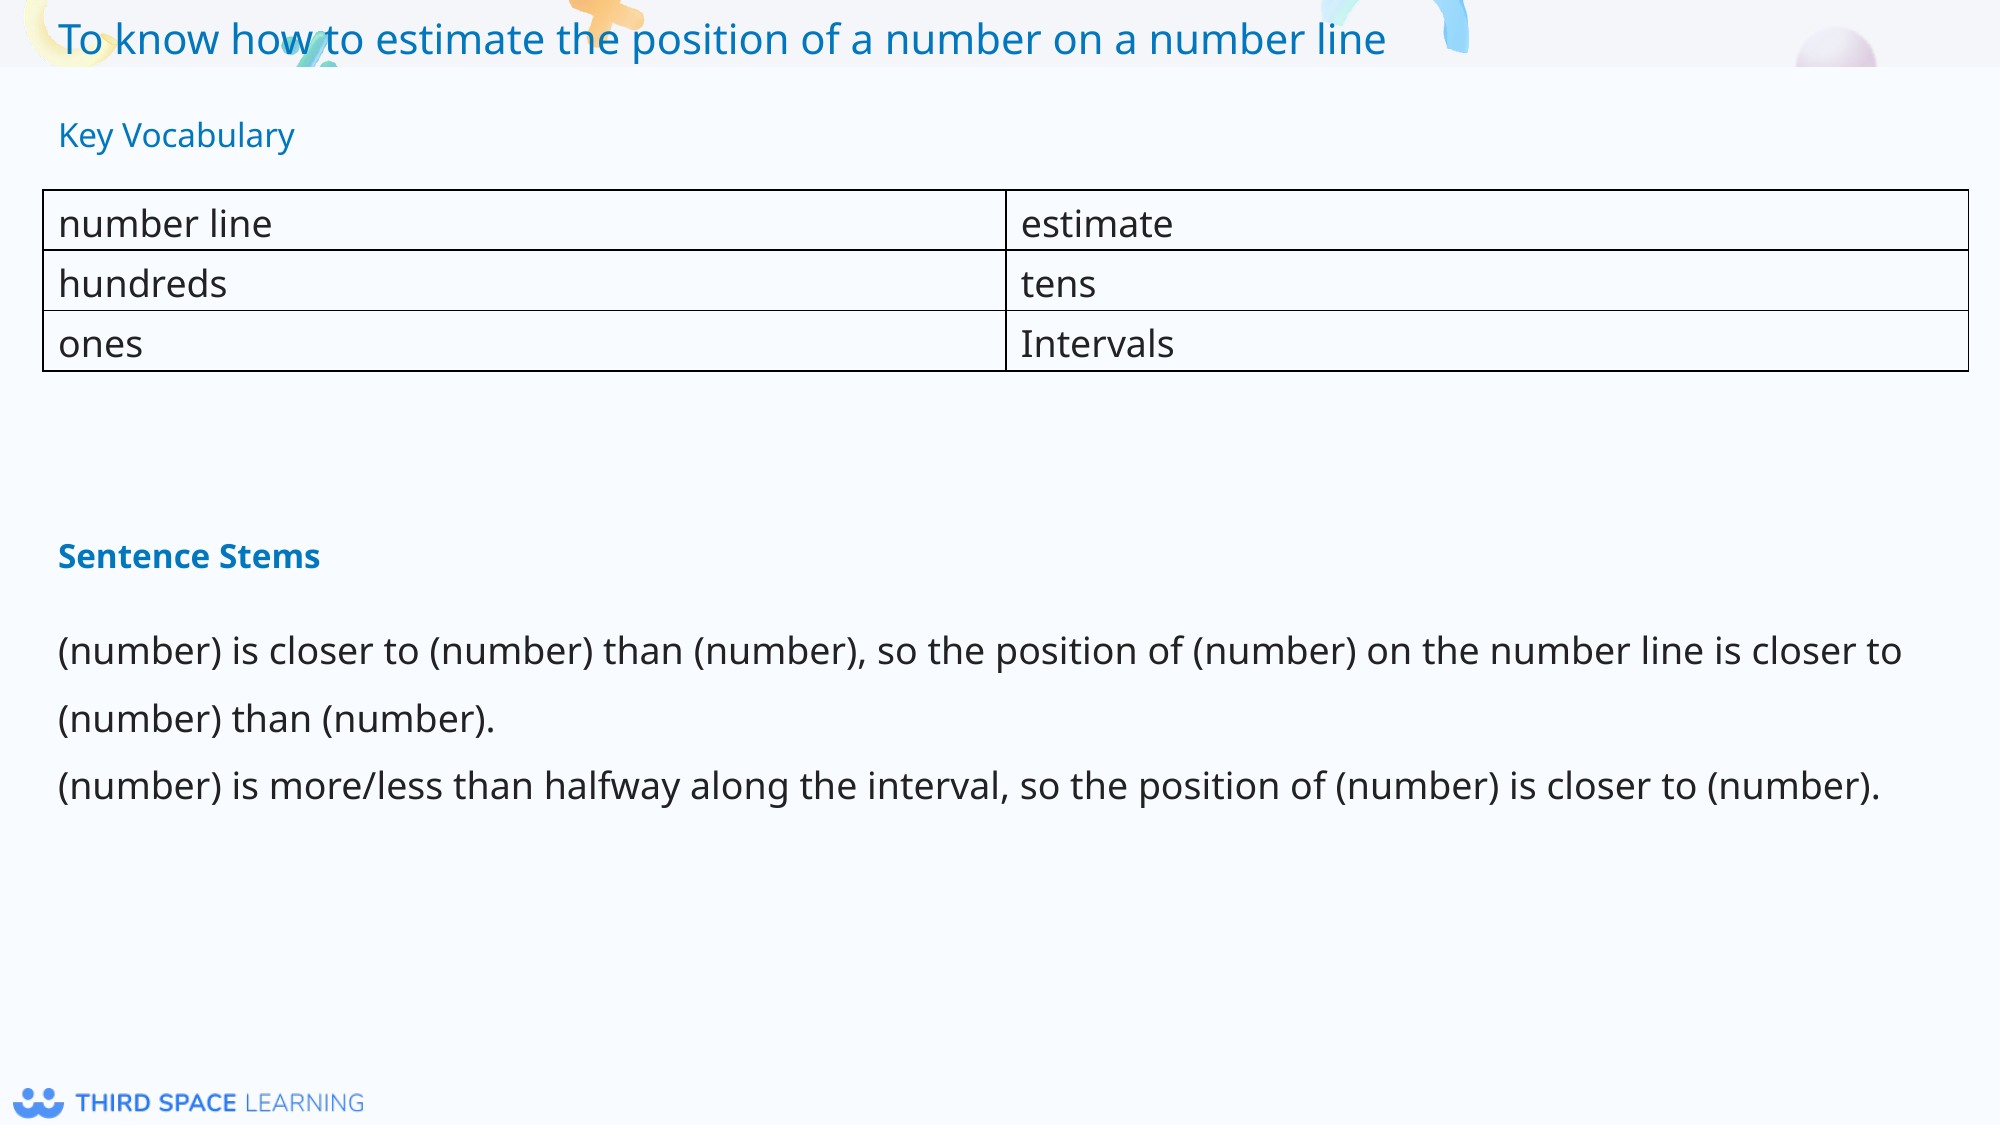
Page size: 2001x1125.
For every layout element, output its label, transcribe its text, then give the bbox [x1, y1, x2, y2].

table_cell tens [1007, 251, 1968, 310]
table_header number line [44, 191, 1005, 249]
list Key Vocabulary [43, 107, 489, 177]
table_header estimate [1007, 191, 1968, 249]
picture [0, 0, 2000, 67]
table_cell Intervals [1007, 311, 1968, 370]
text_box (number) is closer to (number) than (number), so the position of (number) on the number line is closer to (number) than (number). (number) is more/less than halfway along the interval, so the position of (number) is closer to (number). [43, 597, 1969, 883]
text_box Sentence Stems [43, 527, 489, 597]
table_cell hundreds [44, 251, 1005, 310]
picture [13, 1088, 365, 1119]
table_cell ones [44, 311, 1005, 370]
